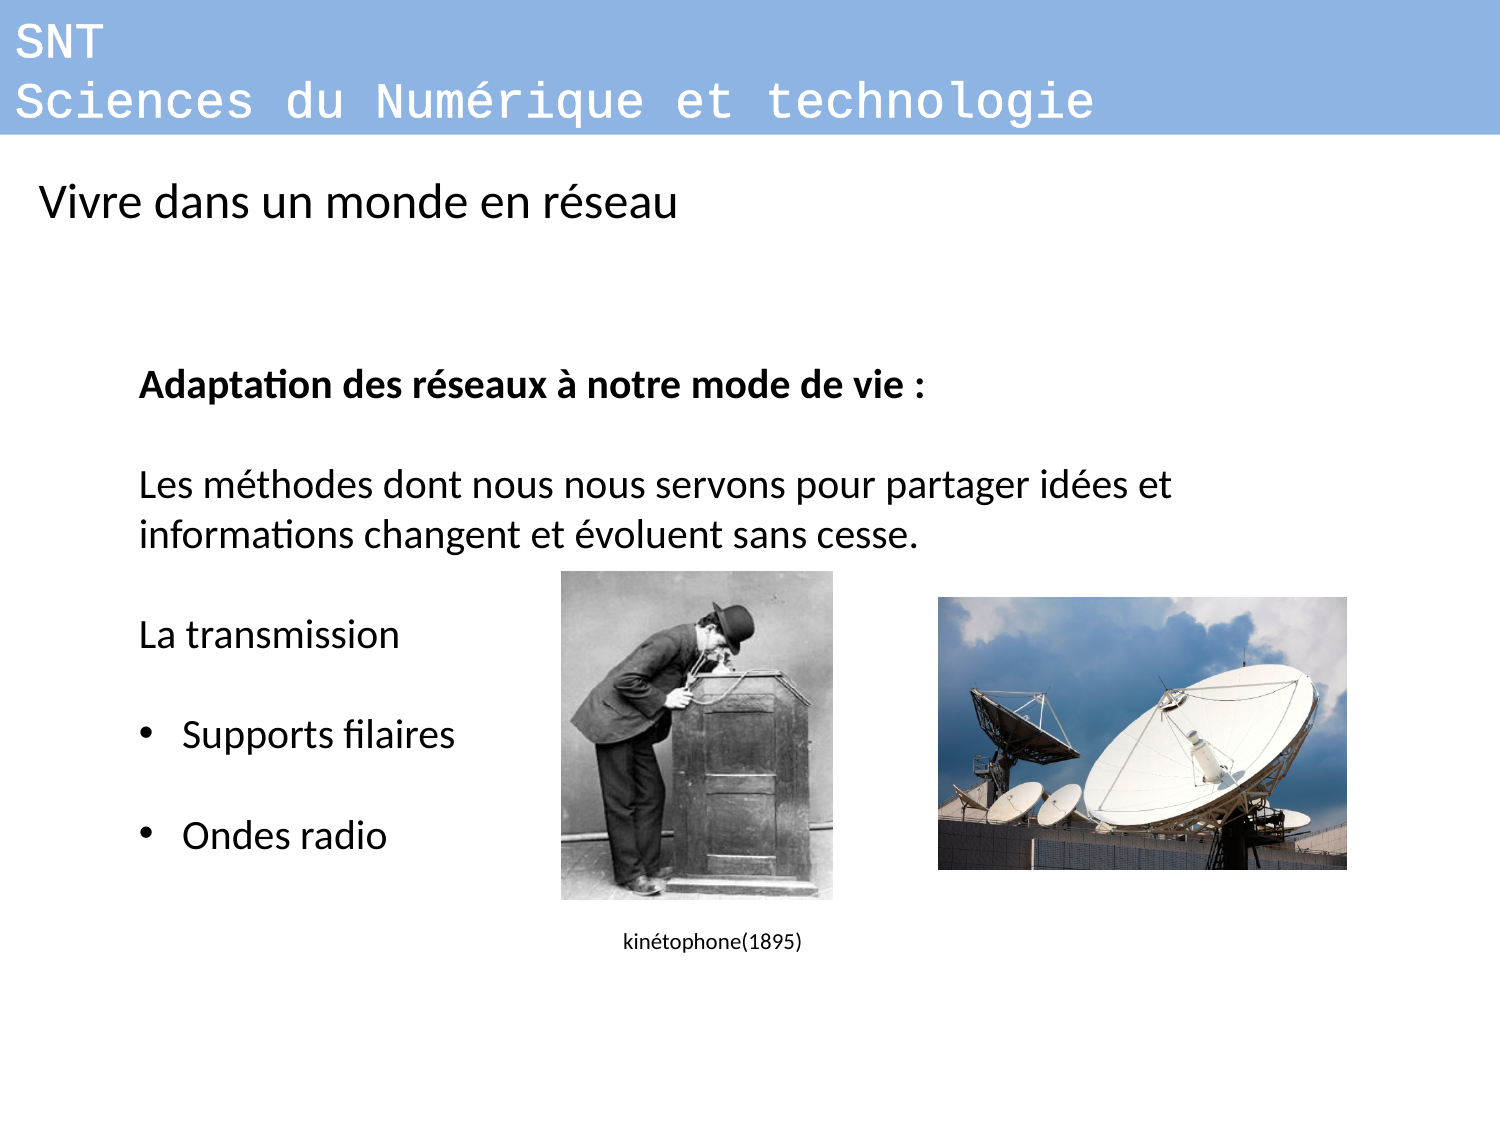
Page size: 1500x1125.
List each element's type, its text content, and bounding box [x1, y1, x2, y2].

text_box SNT Sciences du Numérique et technologie [0, 0, 1500, 135]
picture [938, 597, 1347, 870]
text_box Vivre dans un monde en réseau [23, 160, 694, 236]
picture [560, 571, 833, 900]
text_box Adaptation des réseaux à notre mode de vie : Les méthodes dont nous nous servons pour partager idées et informations changent et évoluent sans cesse. La transmission Supports filaires Ondes radio kinétophone(1895) [123, 349, 1376, 965]
